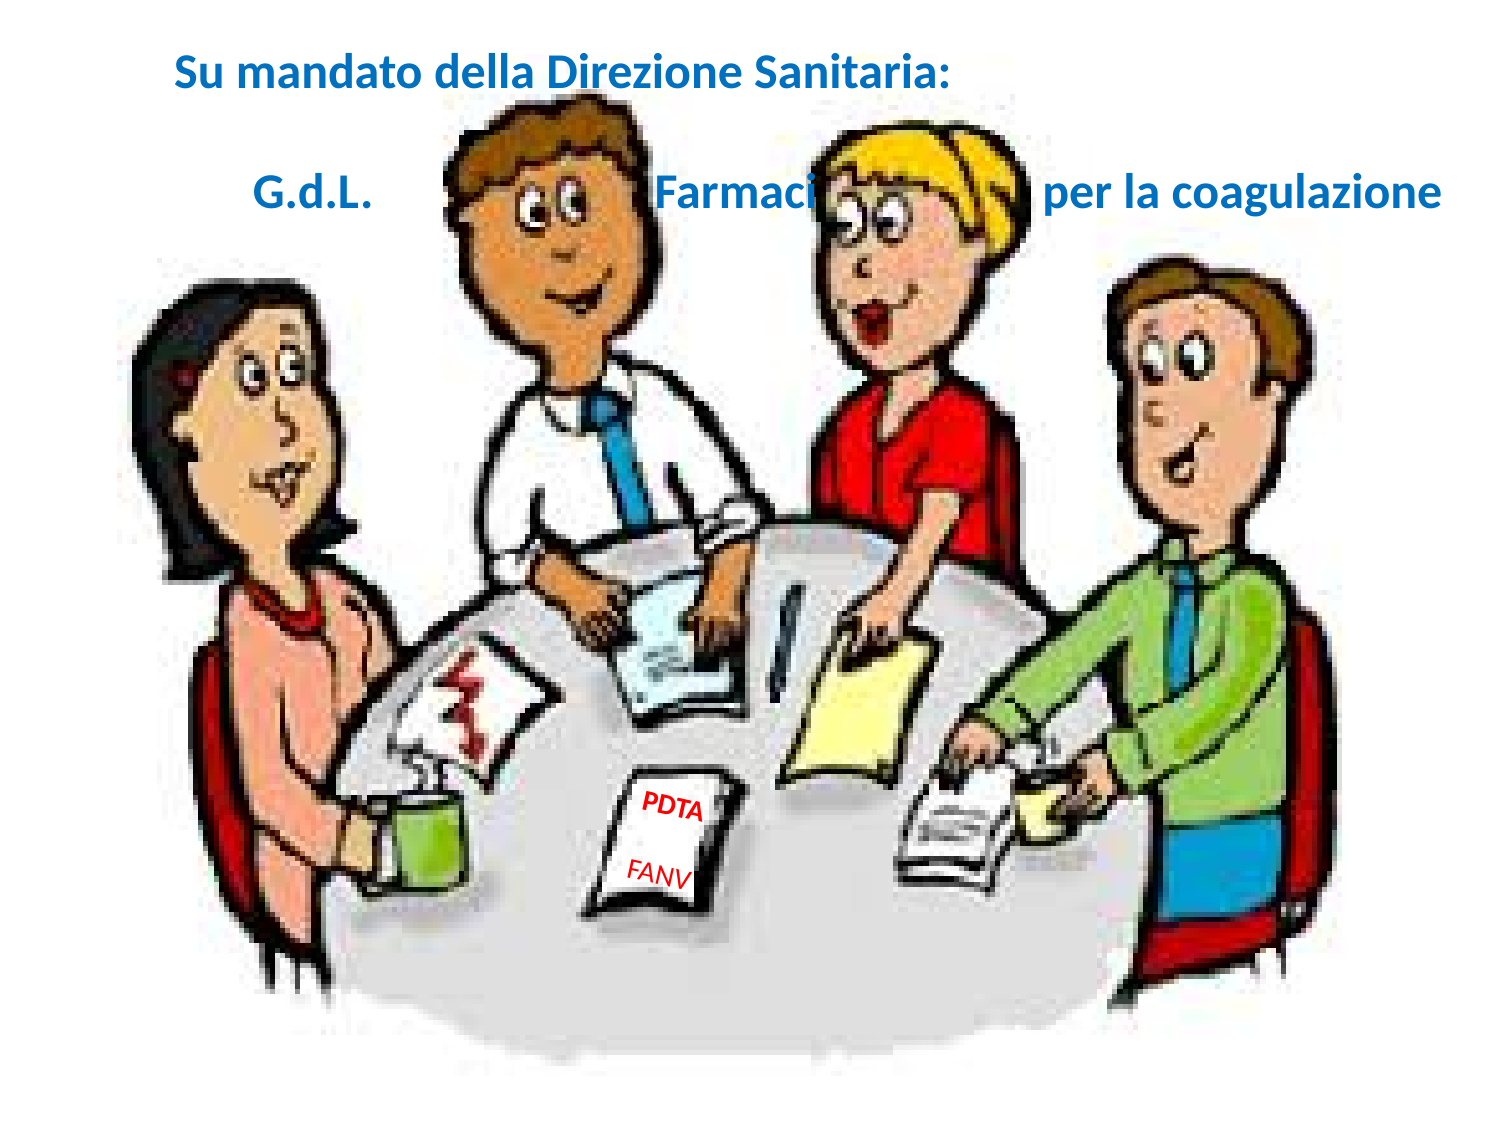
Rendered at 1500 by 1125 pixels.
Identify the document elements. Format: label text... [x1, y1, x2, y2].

picture [116, 54, 1358, 1112]
text_box Su mandato della Direzione Sanitaria: G.d.L. Farmaci per la coagulazione [159, 30, 1495, 226]
